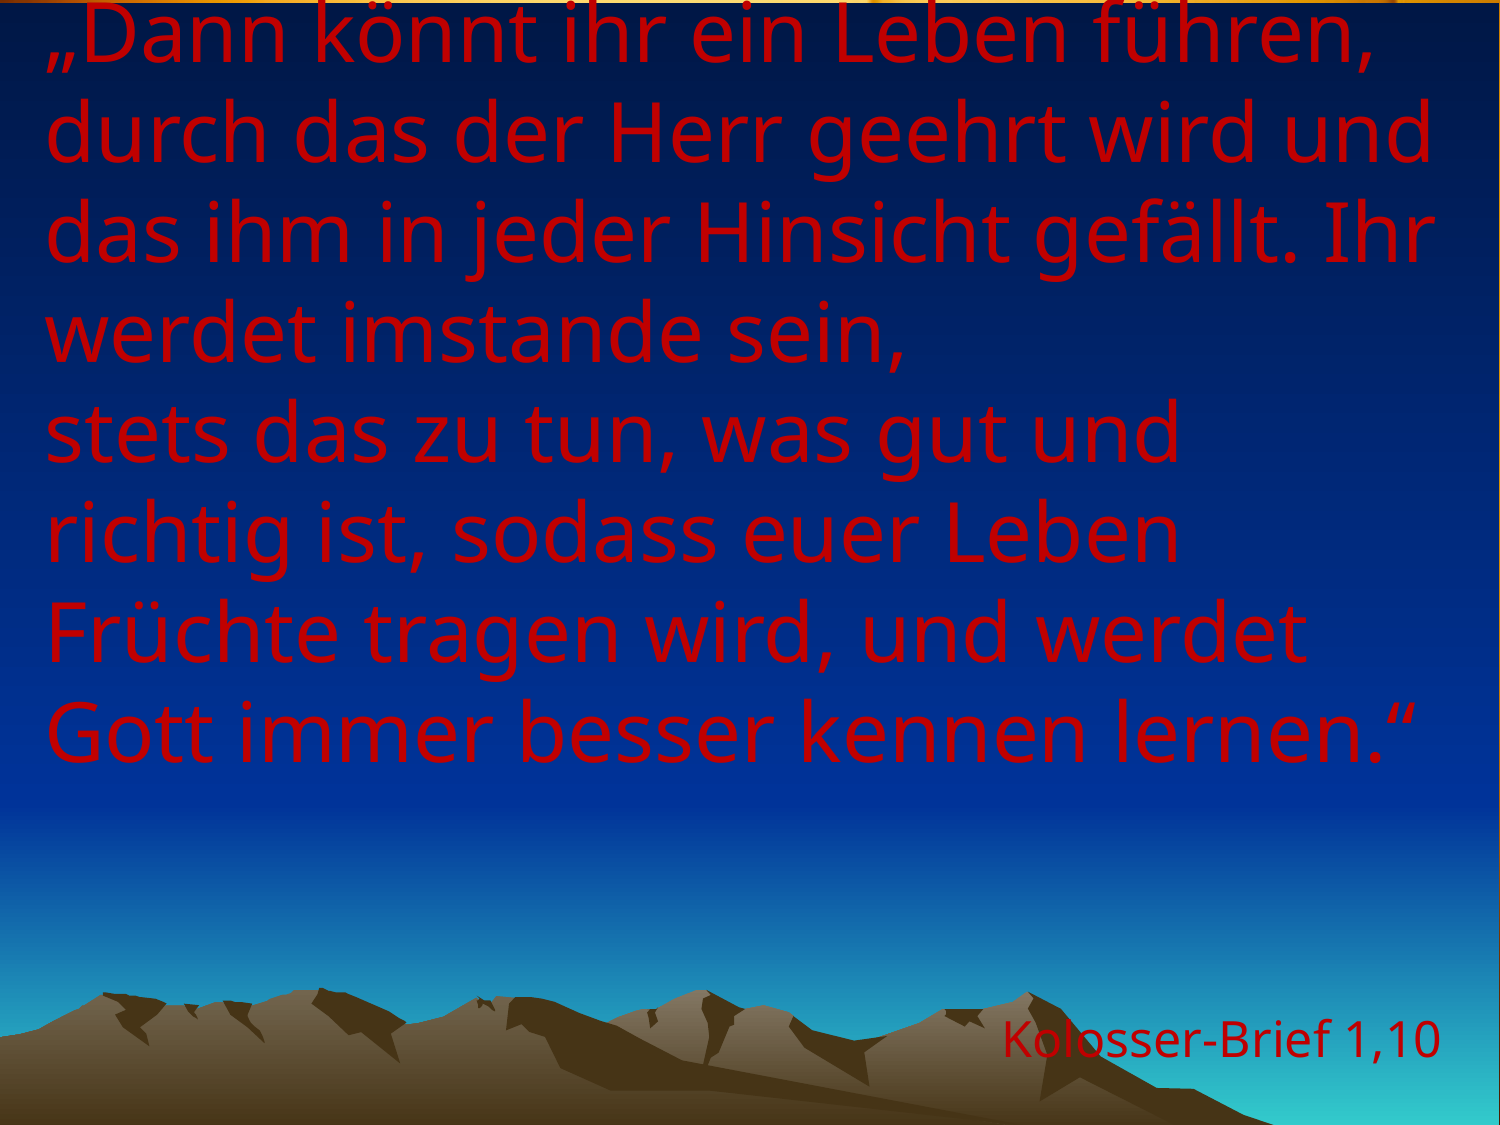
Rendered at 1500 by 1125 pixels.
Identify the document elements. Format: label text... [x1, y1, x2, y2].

picture [1495, 0, 1500, 1125]
subtitle Kolosser-Brief 1,10 [407, 999, 1458, 1125]
title „Dann könnt ihr ein Leben führen, durch das der Herr geehrt wird und das ihm in jeder Hinsicht gefällt. Ihr werdet imstande sein, stets das zu tun, was gut und richtig ist, sodass euer Leben Früchte tragen wird, und werdet Gott immer besser kennen lernen.“ [29, 0, 1495, 787]
